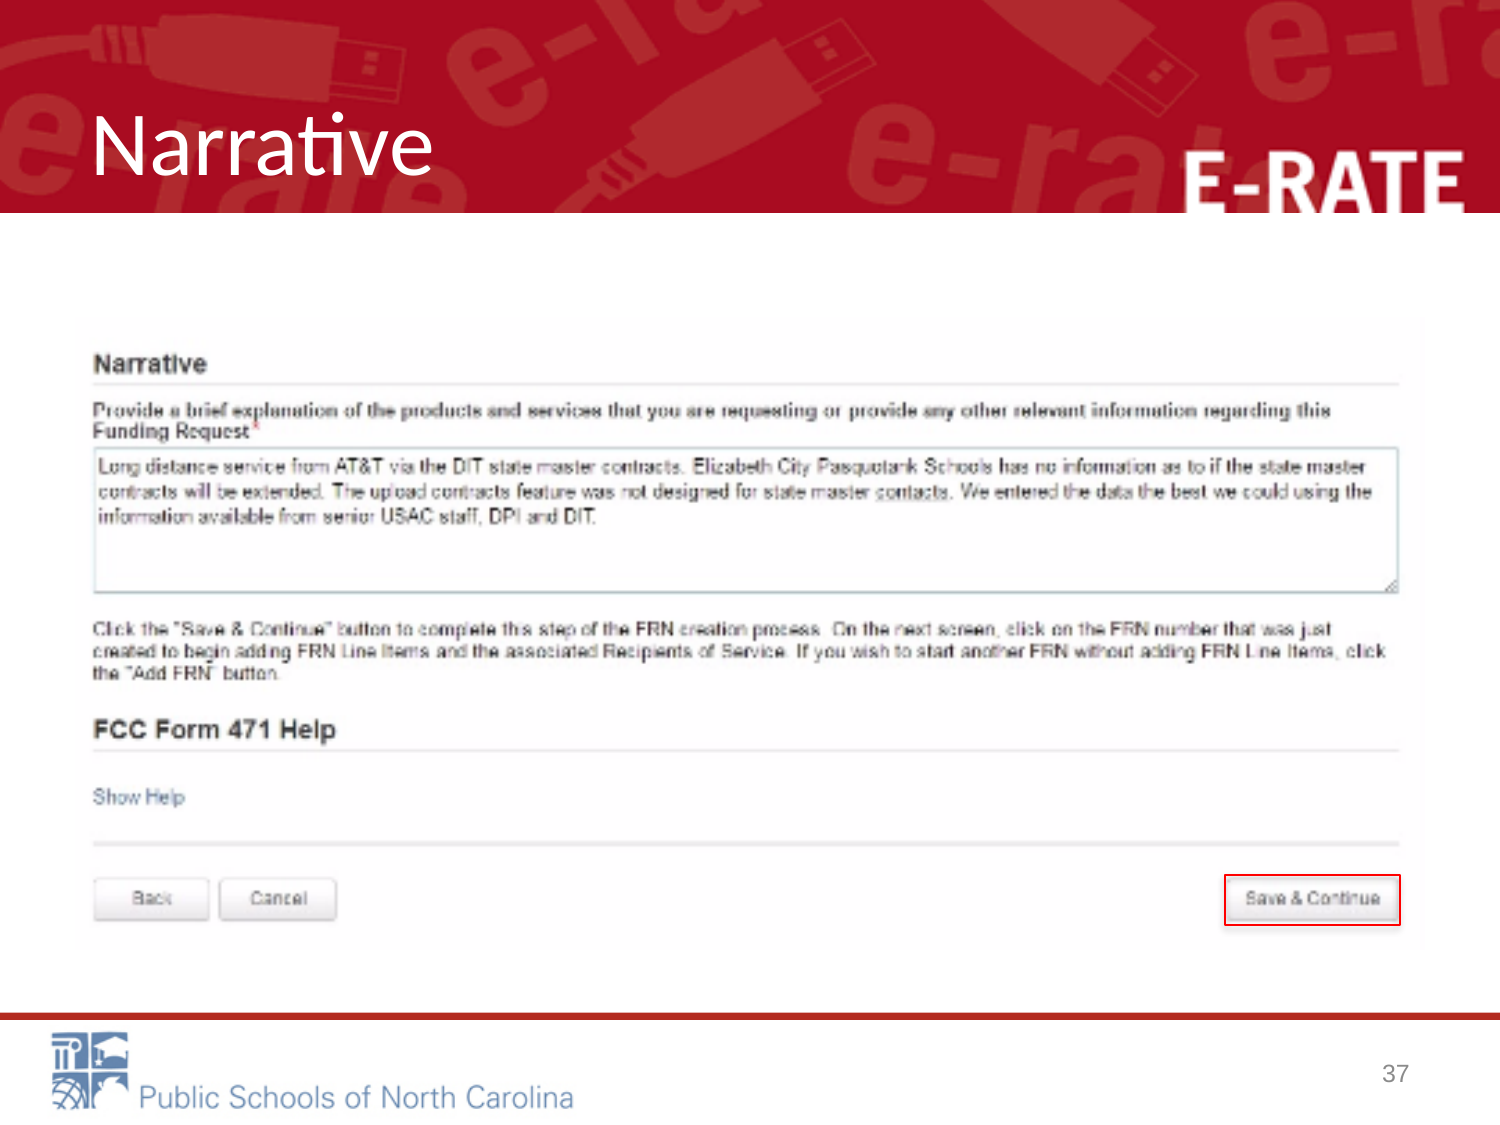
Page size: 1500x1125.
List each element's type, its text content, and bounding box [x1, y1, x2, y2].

slide_number 37 [1074, 1042, 1425, 1103]
picture [0, 0, 1500, 213]
title Narrative [75, 45, 1425, 233]
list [74, 262, 1426, 1006]
picture [0, 1025, 1500, 1124]
